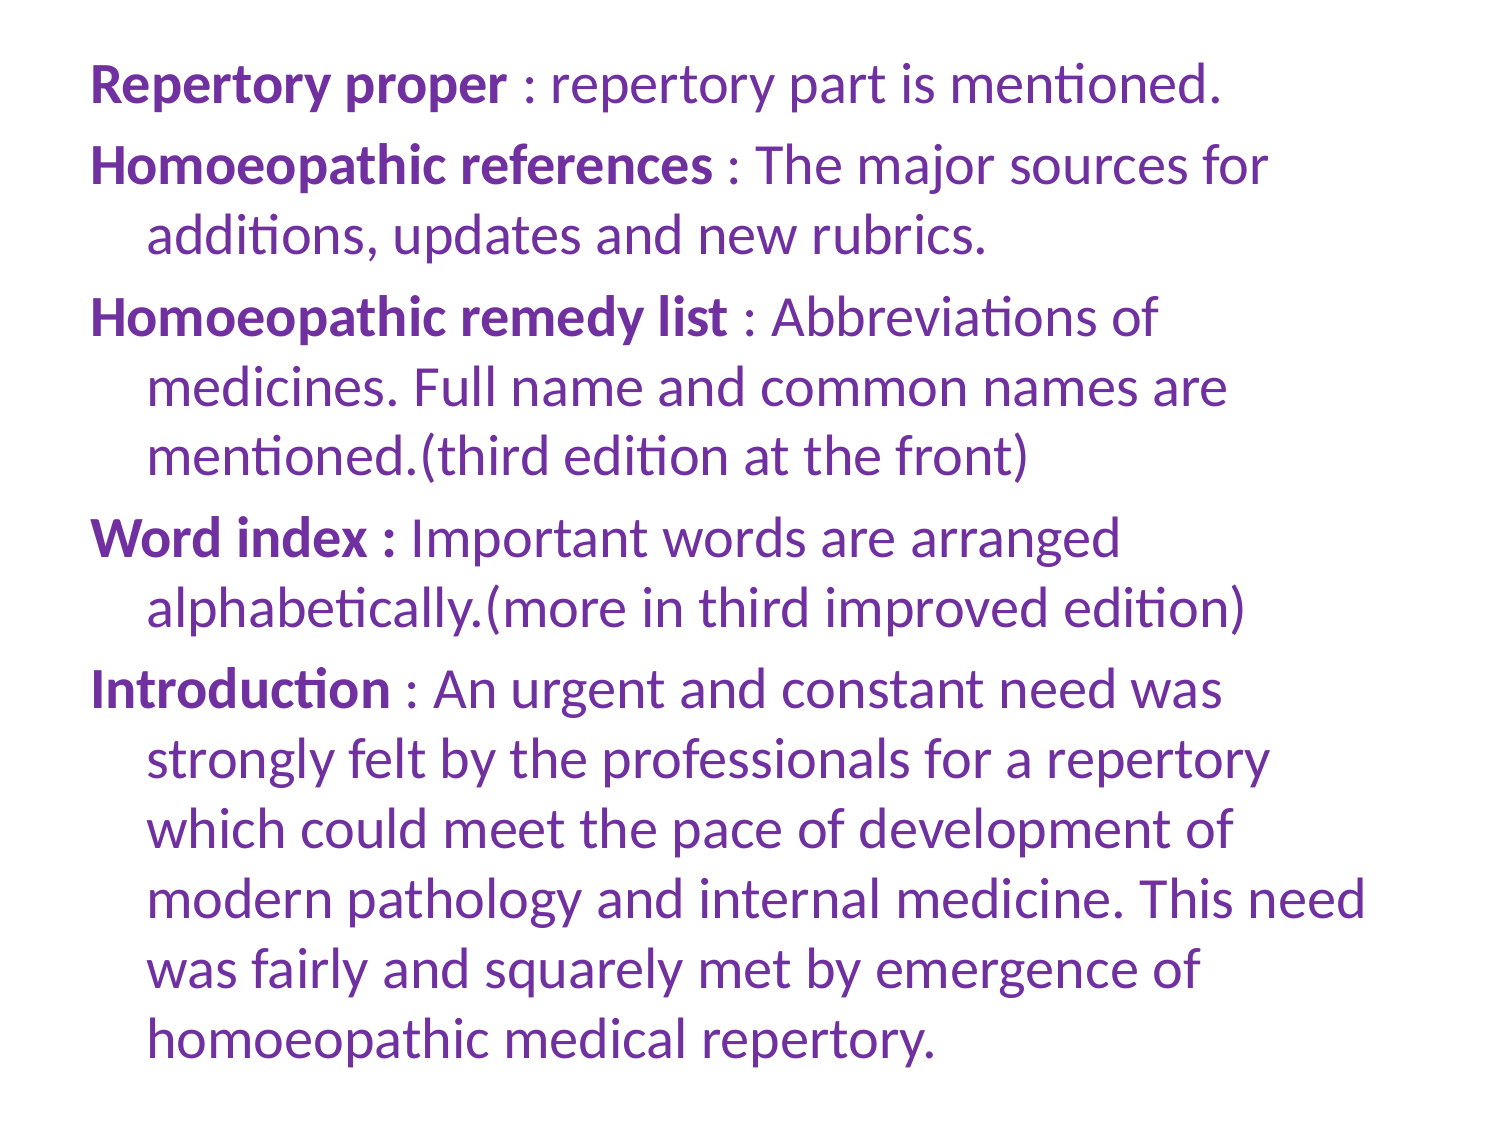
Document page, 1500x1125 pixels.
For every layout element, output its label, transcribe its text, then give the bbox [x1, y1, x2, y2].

list Repertory proper : repertory part is mentioned. Homoeopathic references : The major sources for additions, updates and new rubrics. Homoeopathic remedy list : Abbreviations of medicines. Full name and common names are mentioned.(third edition at the front) Word index : Important words are arranged alphabetically.(more in third improved edition) Introduction : An urgent and constant need was strongly felt by the professionals for a repertory which could meet the pace of development of modern pathology and internal medicine. This need was fairly and squarely met by emergence of homoeopathic medical repertory. [75, 37, 1425, 1100]
